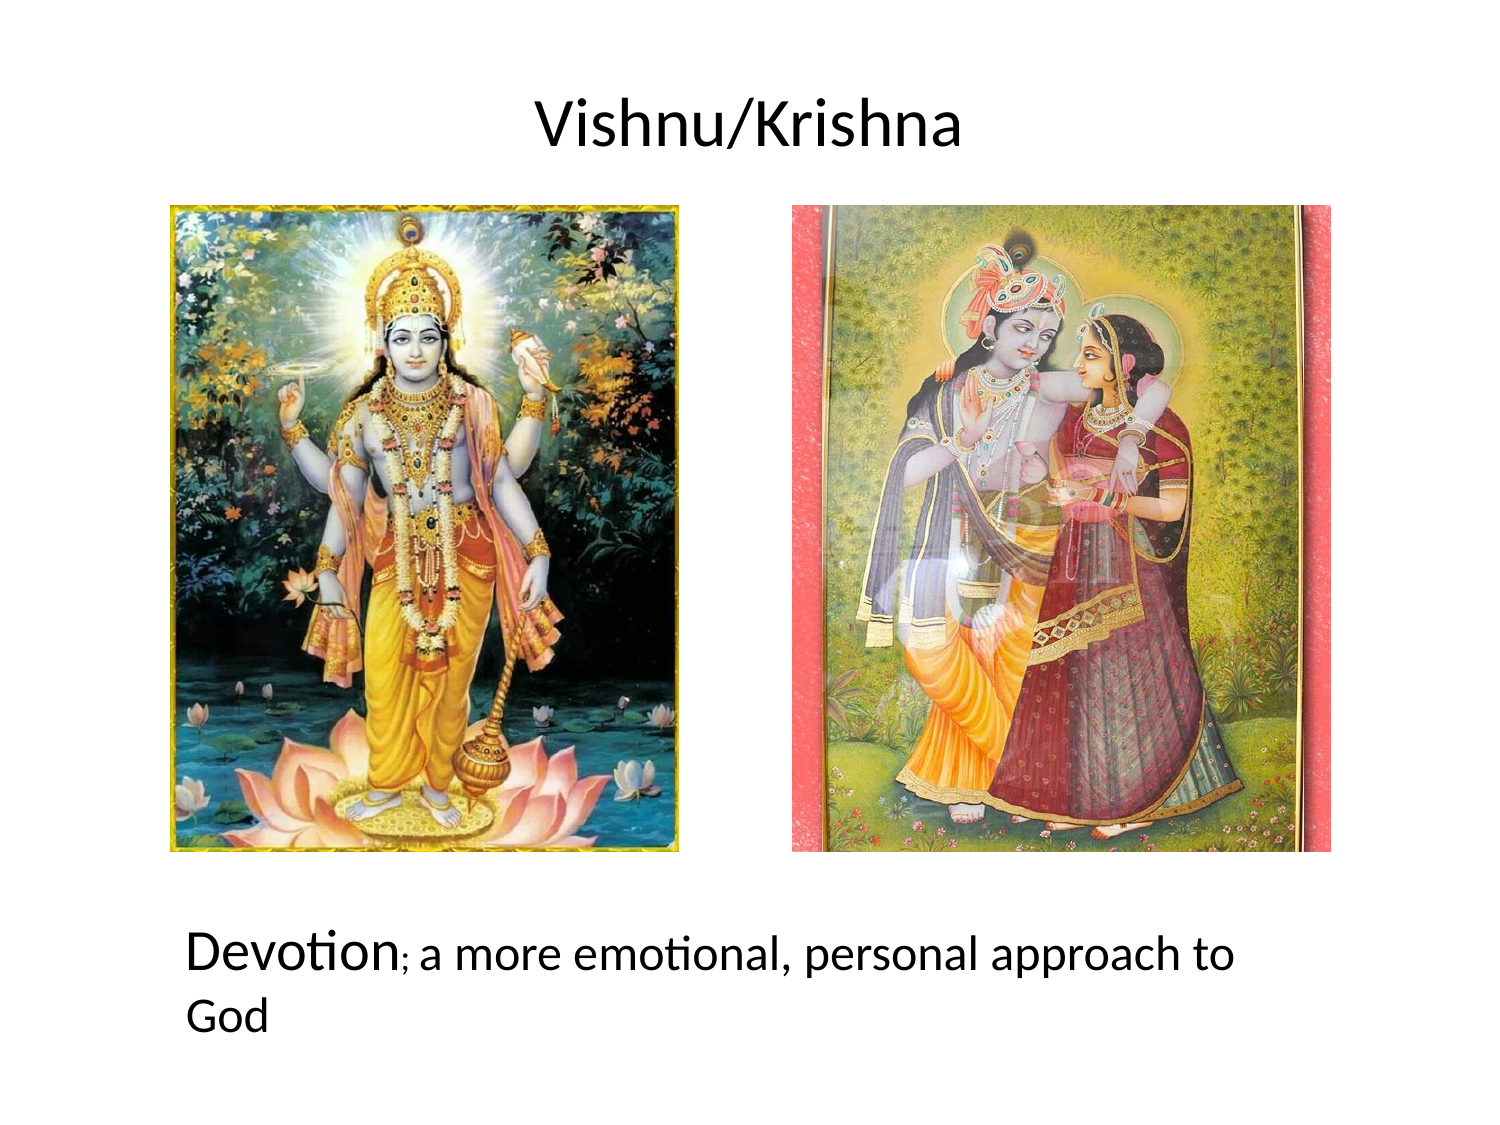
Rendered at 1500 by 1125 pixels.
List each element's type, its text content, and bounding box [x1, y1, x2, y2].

picture [792, 204, 1332, 853]
title Vishnu/Krishna [75, 68, 1425, 168]
text_box Devotion; a more emotional, personal approach to God [171, 904, 1331, 1050]
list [0, 204, 791, 853]
